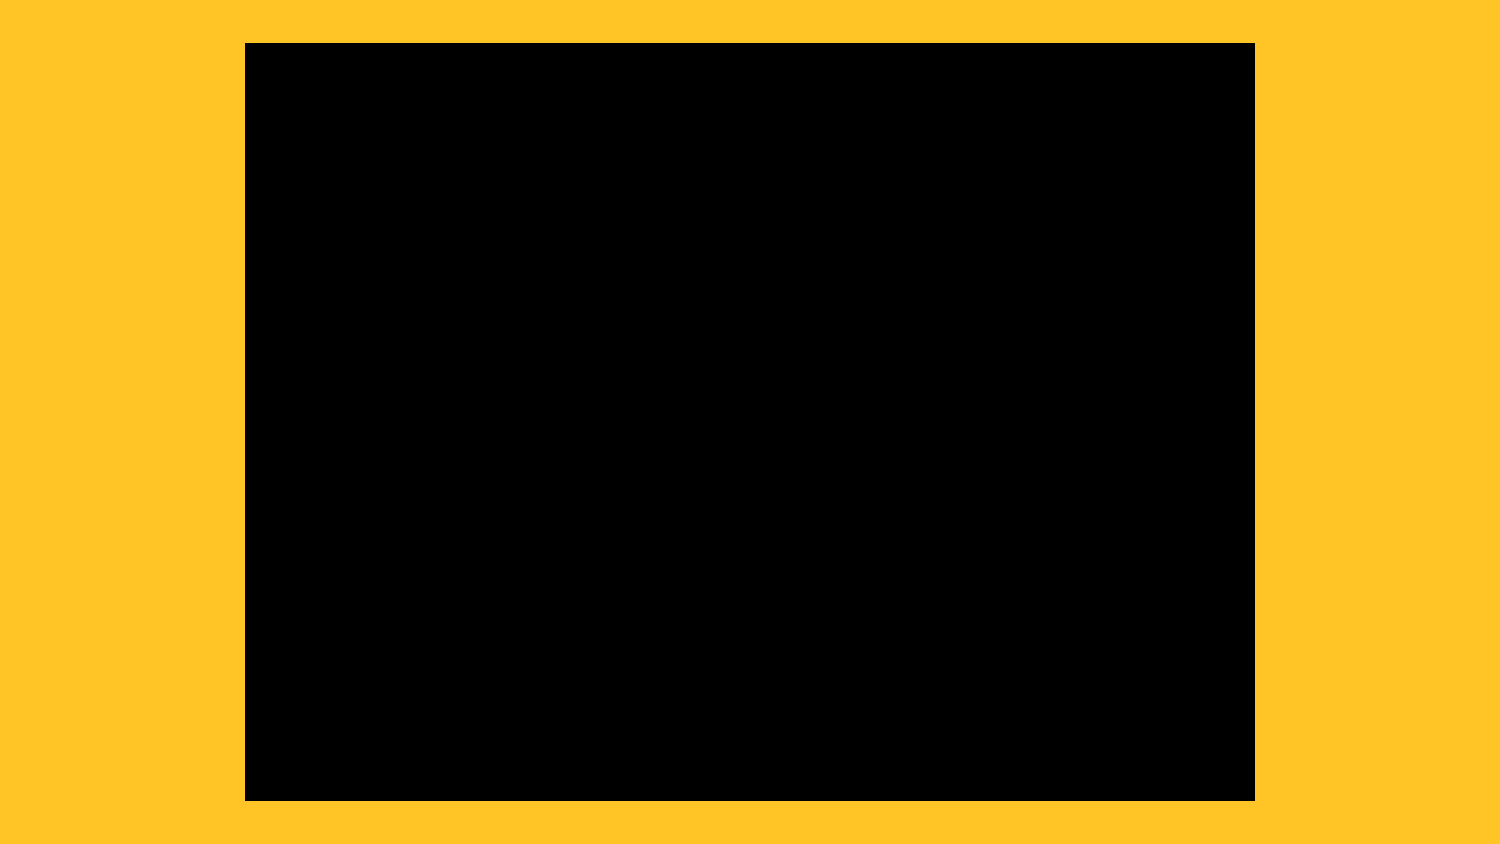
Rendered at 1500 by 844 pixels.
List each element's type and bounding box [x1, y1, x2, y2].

picture [245, 43, 1255, 801]
